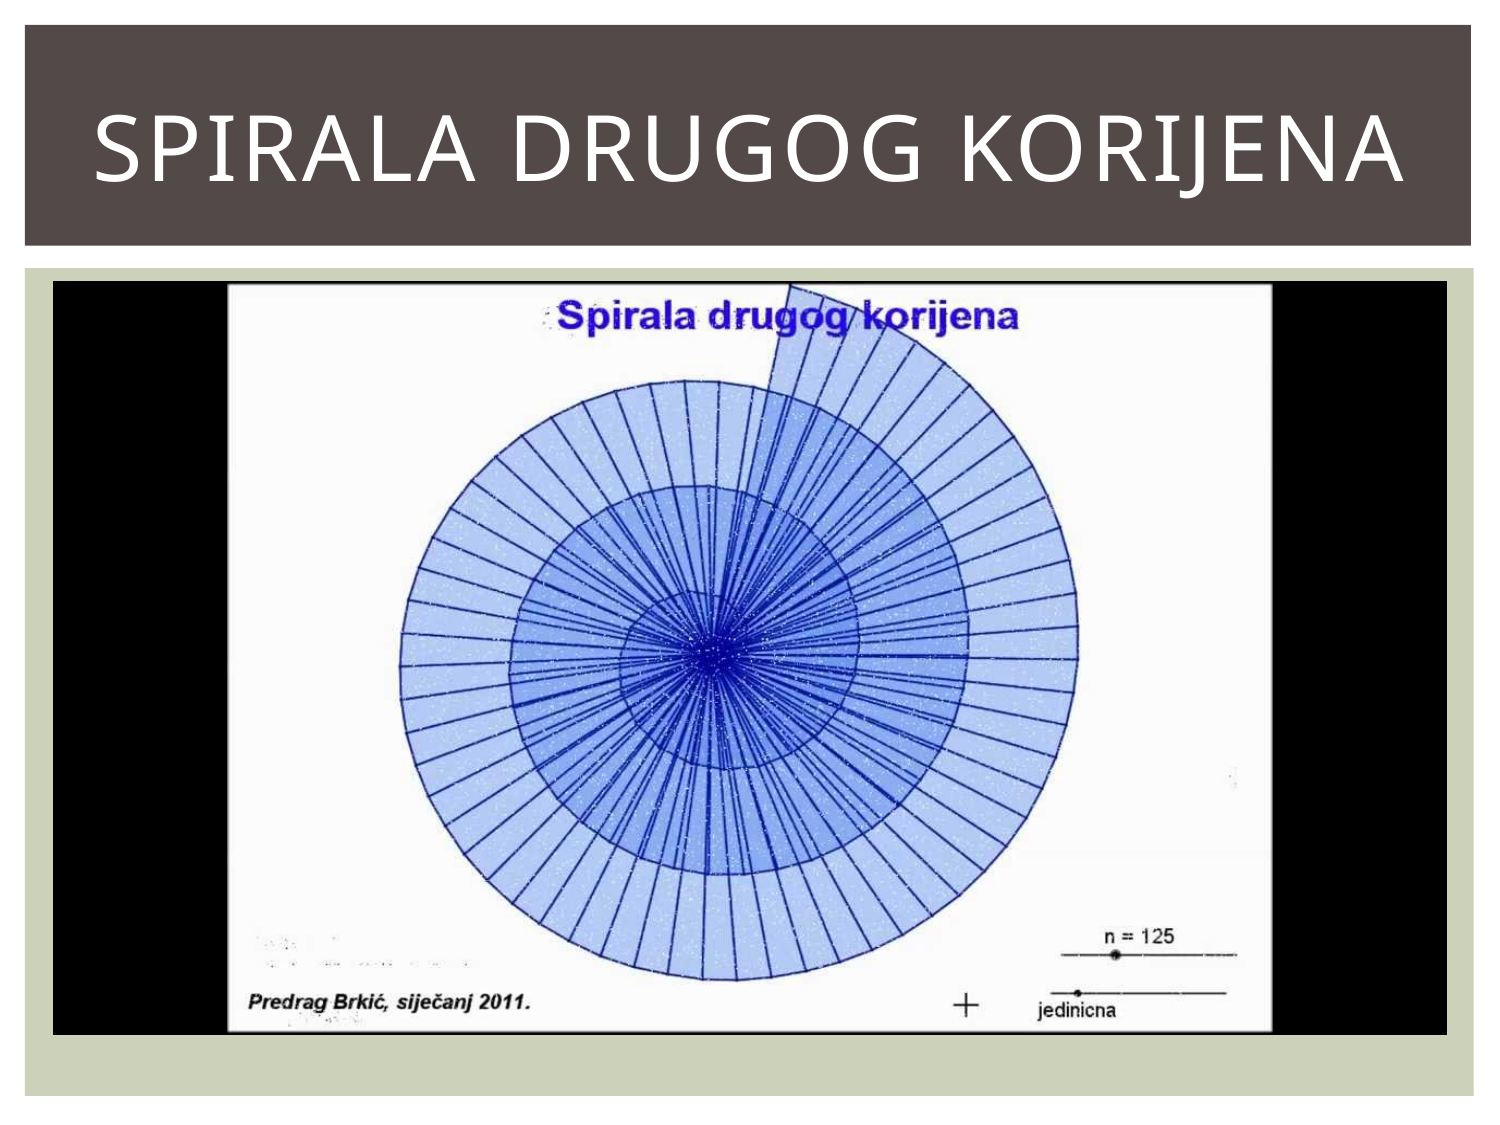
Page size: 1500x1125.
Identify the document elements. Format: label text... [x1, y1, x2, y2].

title SPIRALA DRUGOG KORIJENA [62, 58, 1438, 232]
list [52, 281, 1448, 1036]
